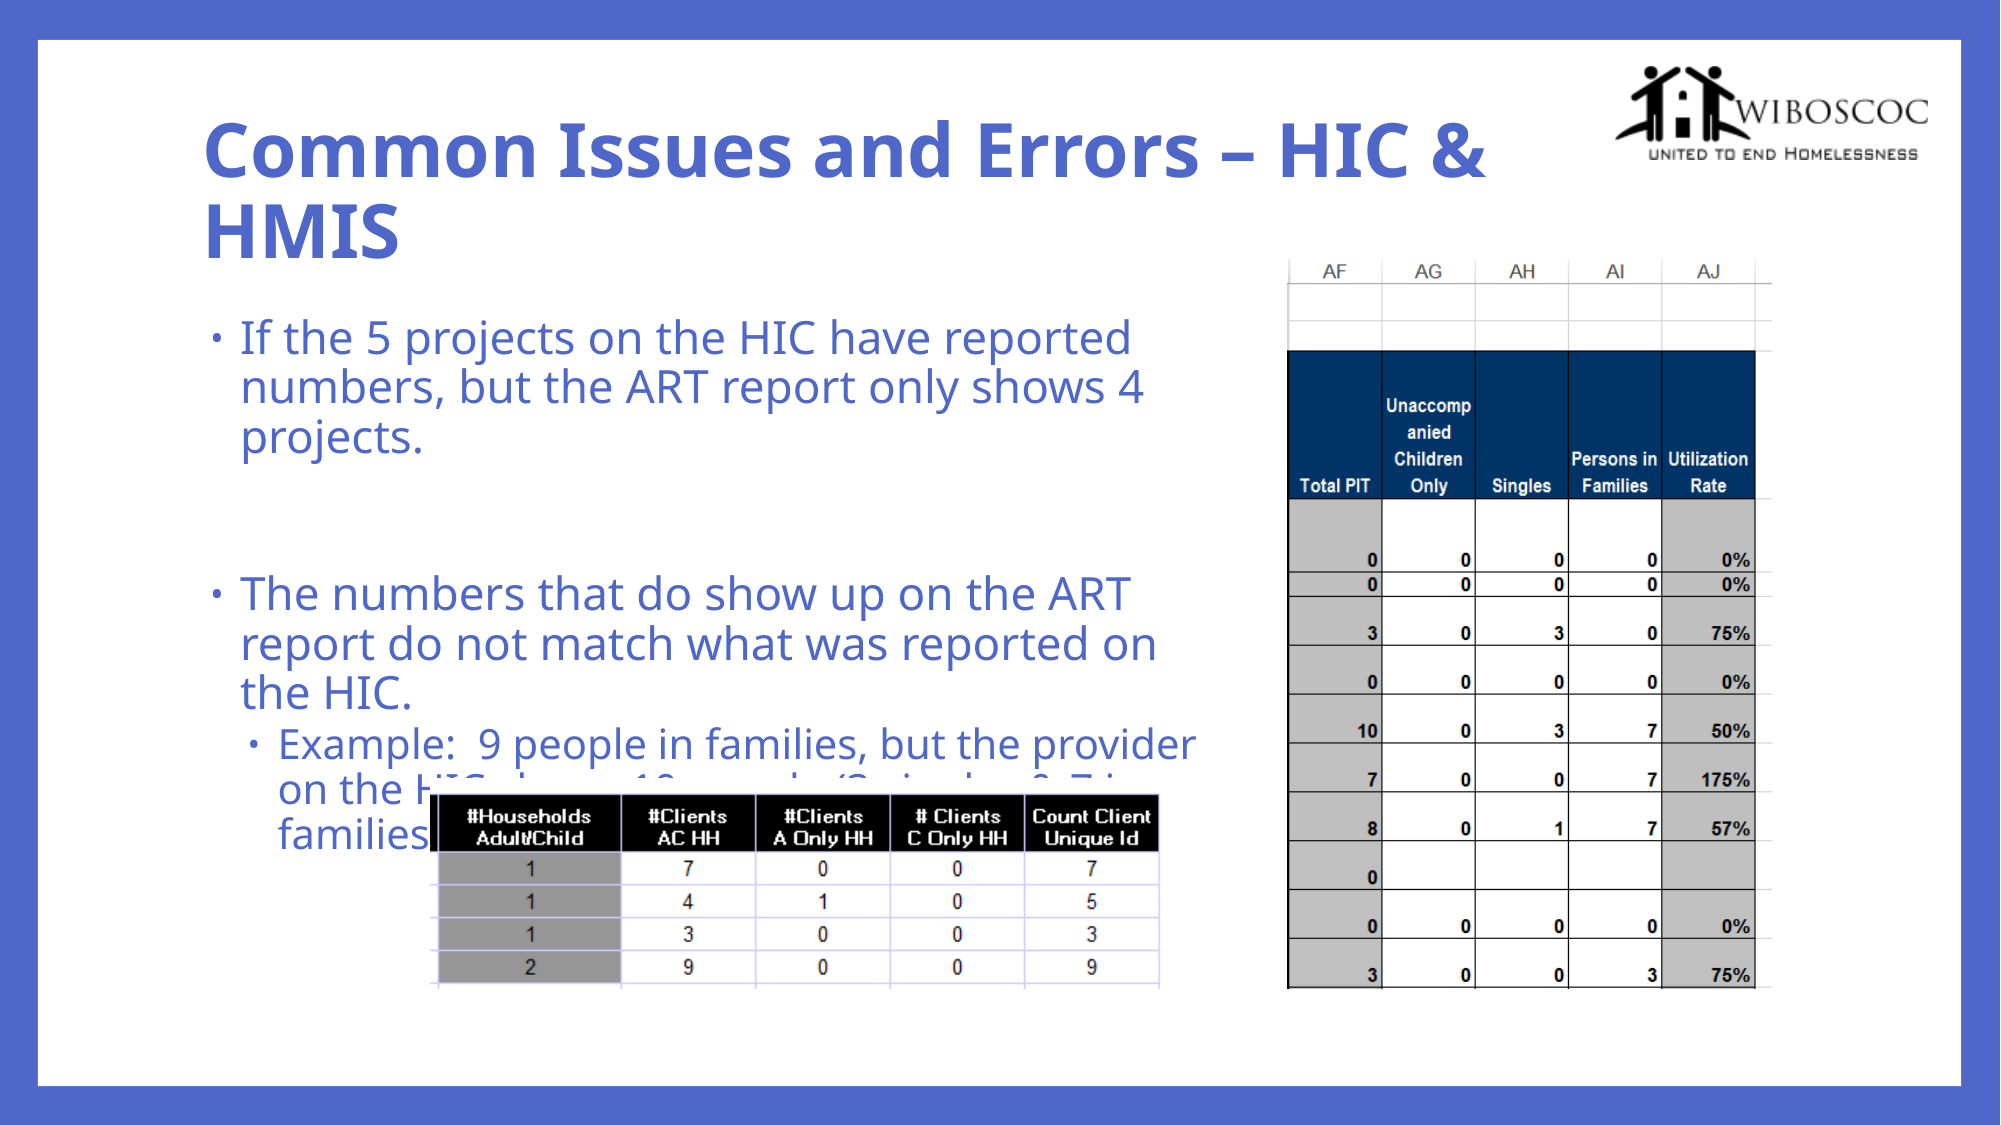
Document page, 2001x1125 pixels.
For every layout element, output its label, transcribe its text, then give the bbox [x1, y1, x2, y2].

picture [429, 777, 1168, 990]
list If the 5 projects on the HIC have reported numbers, but the ART report only shows 4 projects. The numbers that do show up on the ART report do not match what was reported on the HIC. Example: 9 people in families, but the provider on the HIC shows 10 people (3 singles & 7 in families). [187, 307, 1246, 970]
picture [1287, 253, 1772, 990]
picture [1614, 65, 1928, 161]
title Common Issues and Errors – HIC & HMIS [187, 99, 1589, 289]
